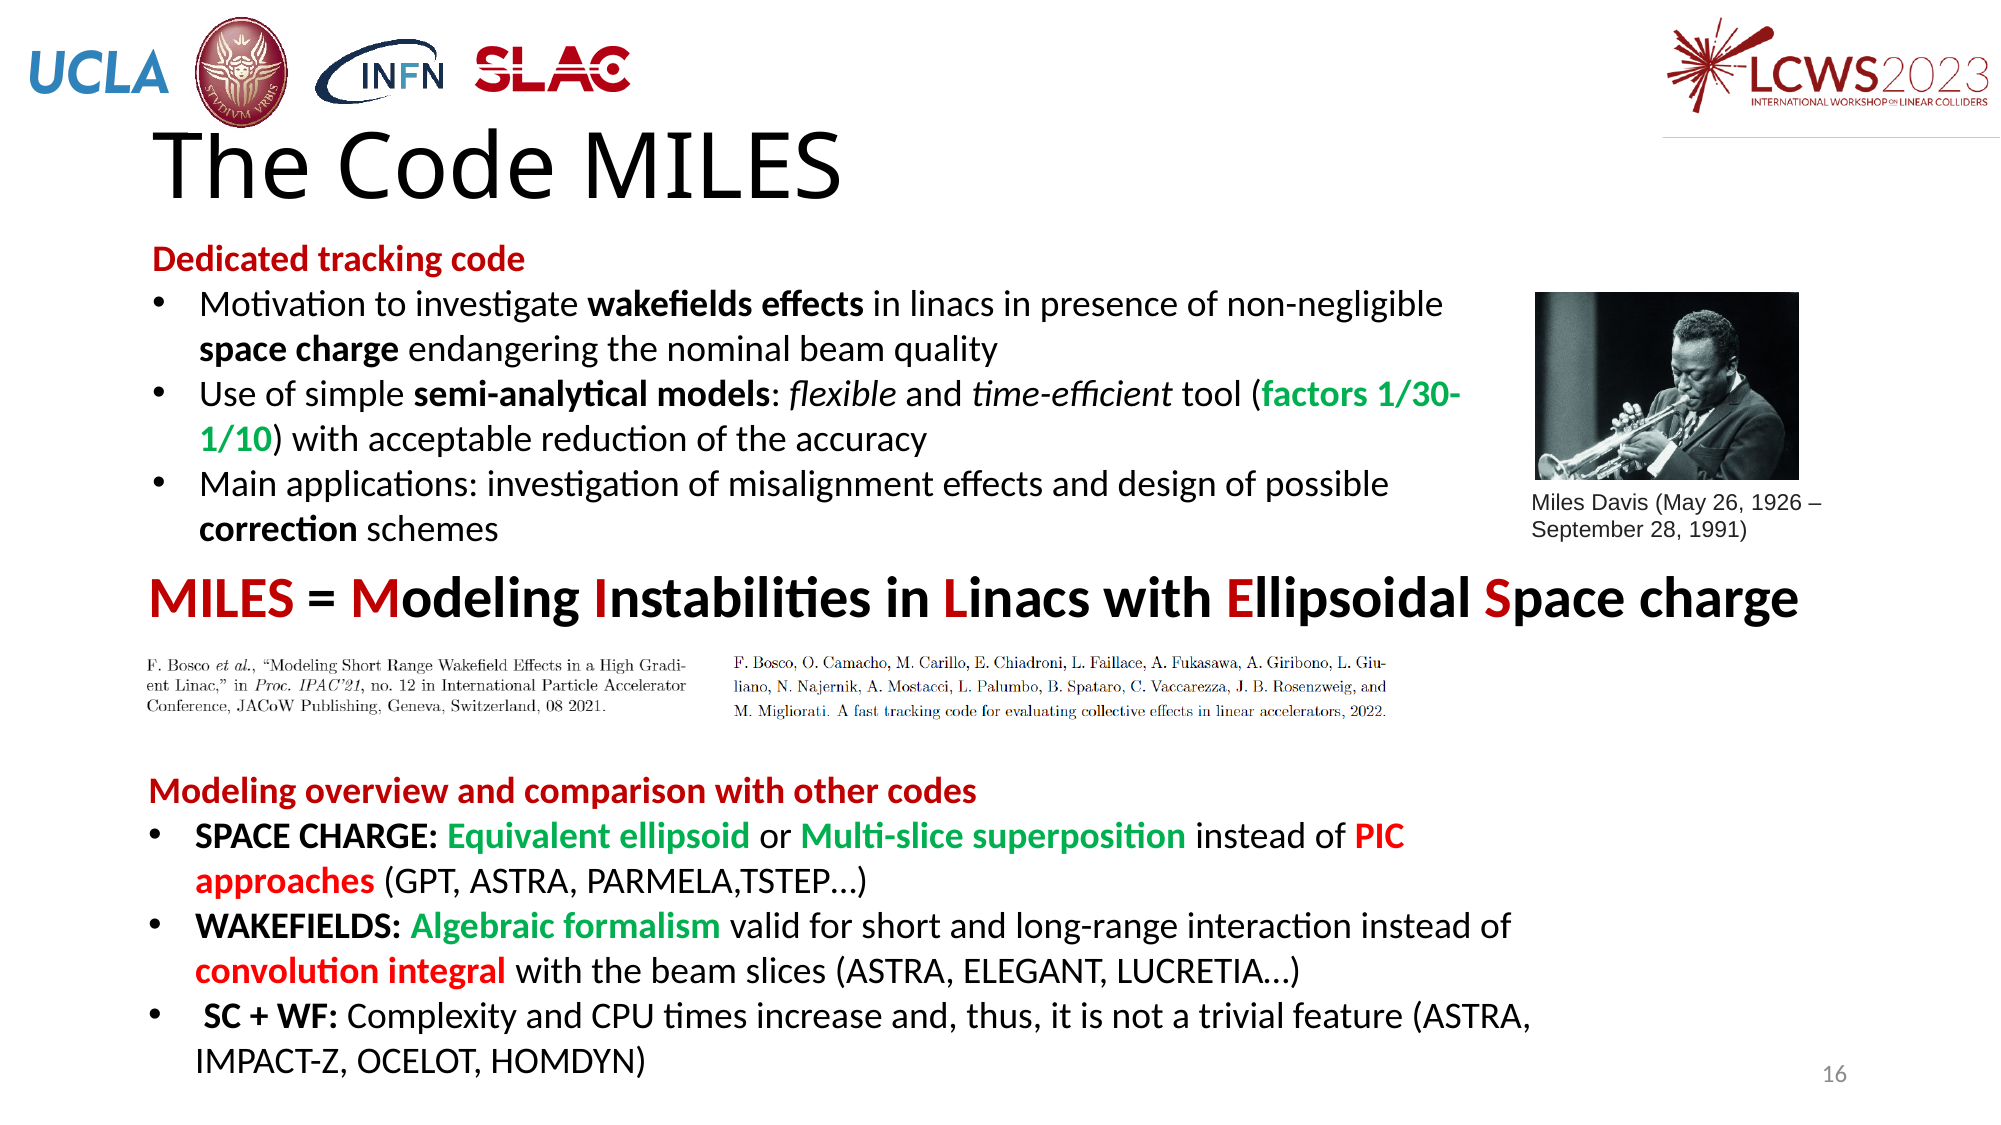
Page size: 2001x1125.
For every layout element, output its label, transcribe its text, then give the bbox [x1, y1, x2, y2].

picture [731, 651, 1394, 724]
text_box MILES = Modeling Instabilities in Linacs with Ellipsoidal Space charge [133, 551, 1904, 637]
picture [315, 39, 443, 104]
text_box Modeling overview and comparison with other codes SPACE CHARGE: Equivalent ellipsoid or Multi-slice superposition instead of PIC approaches (GPT, ASTRA, PARMELA,TSTEP…) WAKEFIELDS: Algebraic formalism valid for short and long-range interaction instead of convolution integral with the beam slices (ASTRA, ELEGANT, LUCRETIA…) SC + WF: Complexity and CPU times increase and, thus, it is not a trivial feature (ASTRA, IMPACT-Z, OCELOT, HOMDYN) [133, 758, 1578, 1089]
picture [30, 49, 169, 94]
slide_number 16 [1412, 1042, 1863, 1103]
picture [462, 38, 643, 103]
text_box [1516, 292, 1863, 551]
title The Code MILES [137, 59, 1863, 278]
picture [188, 10, 293, 133]
picture [142, 651, 690, 719]
picture [1661, 0, 2000, 138]
